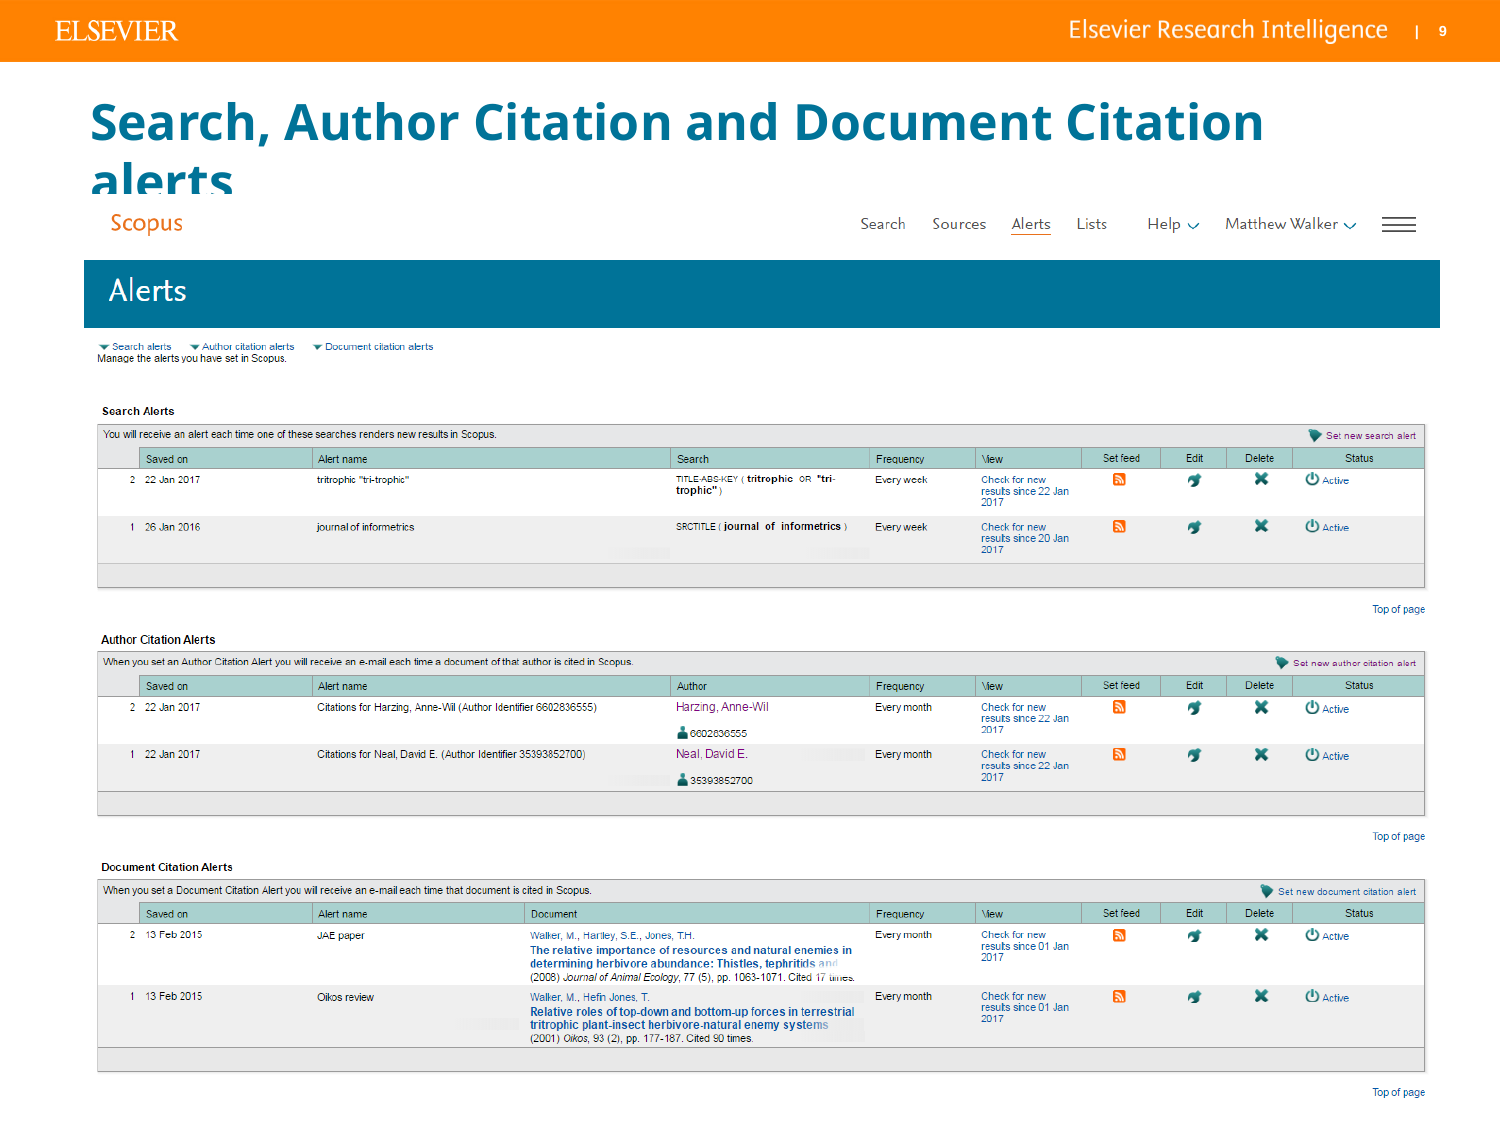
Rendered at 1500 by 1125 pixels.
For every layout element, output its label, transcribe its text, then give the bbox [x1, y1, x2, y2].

picture [115, 280, 126, 300]
picture [80, 194, 1440, 1103]
picture [137, 287, 143, 300]
title Search, Author Citation and Document Citation alerts [75, 115, 1427, 185]
picture [0, 0, 1500, 62]
picture [166, 281, 172, 300]
